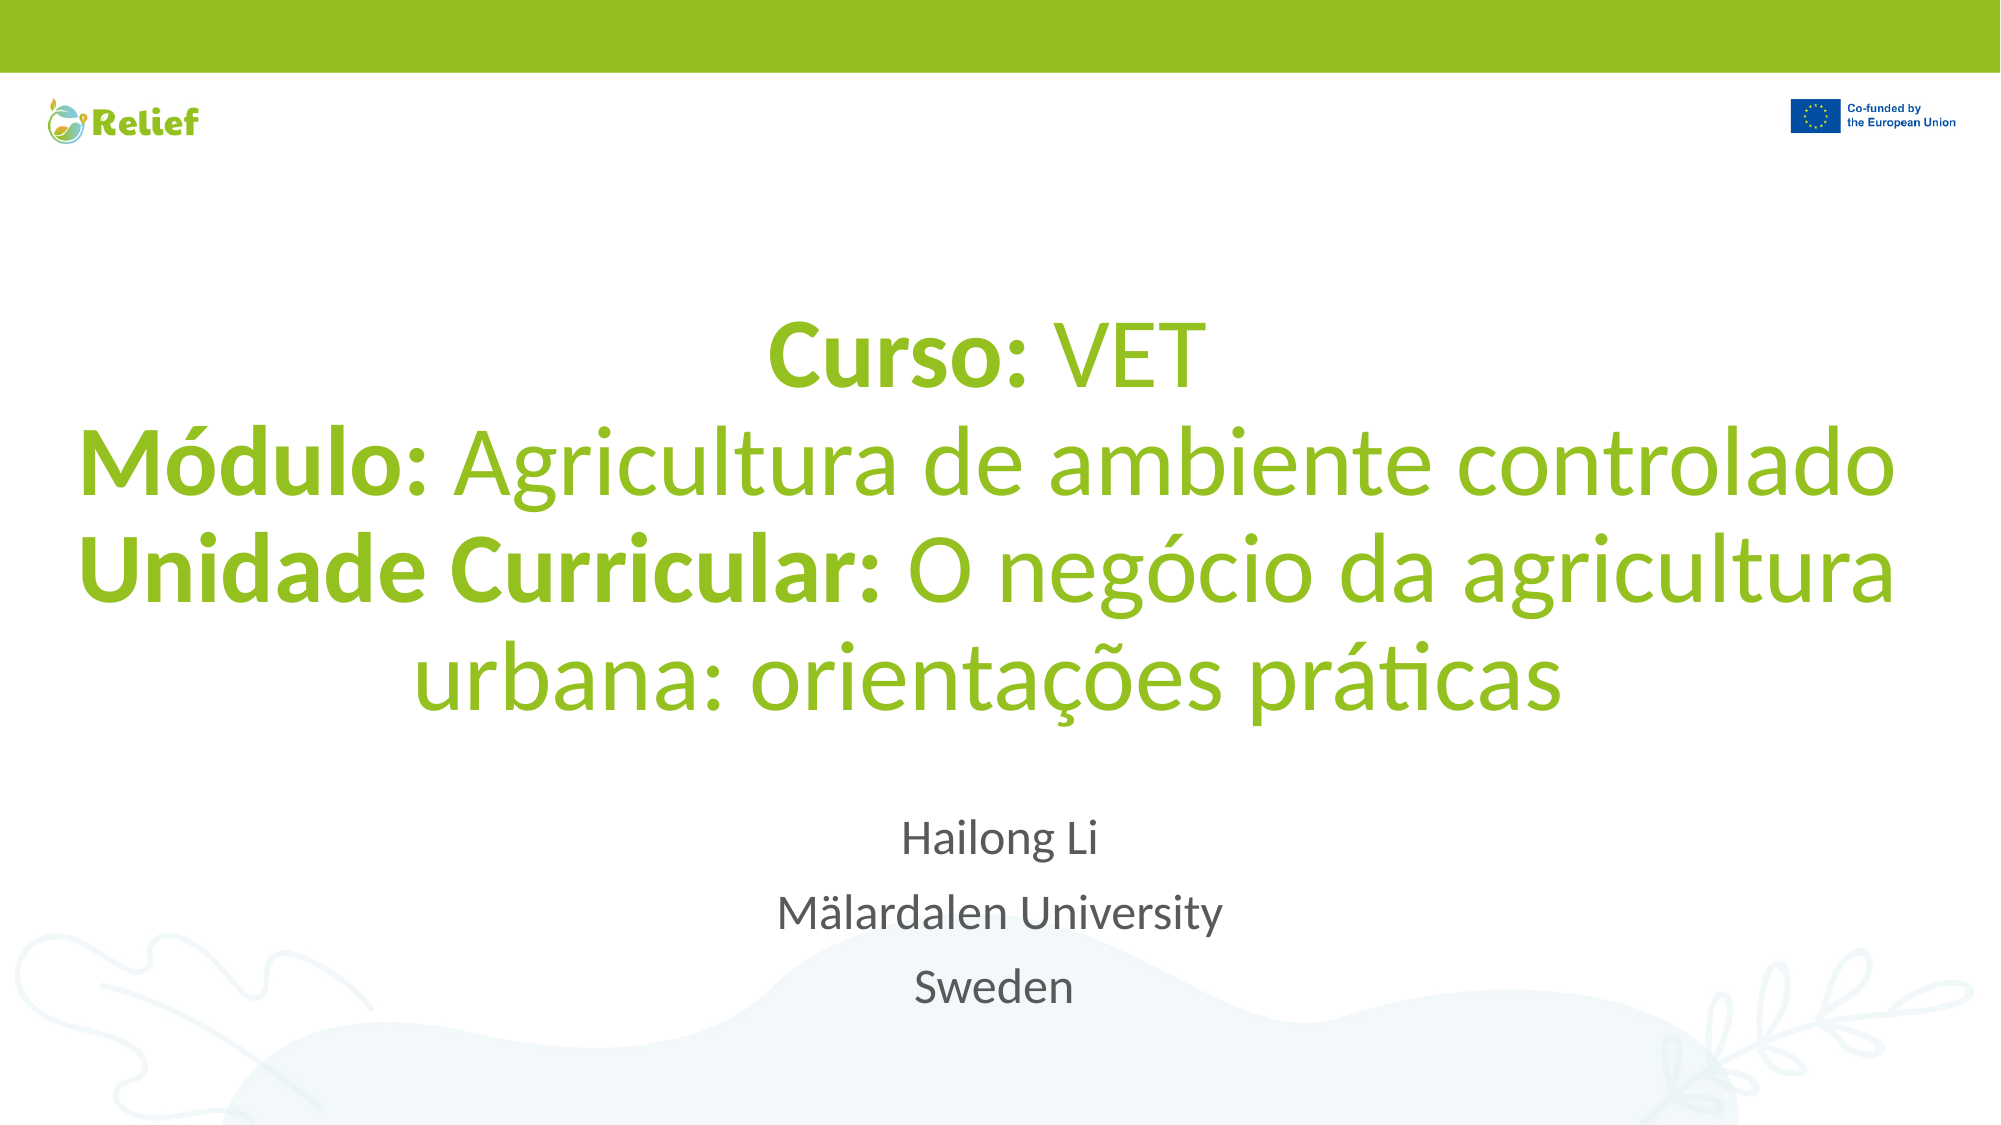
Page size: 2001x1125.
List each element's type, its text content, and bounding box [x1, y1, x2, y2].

picture [0, 0, 2001, 1125]
subtitle Hailong Li Mälardalen University Sweden [249, 803, 1750, 1076]
title Curso: VET Módulo: Agricultura de ambiente controlado Unidade Curricular: O negócio da agricultura urbana: orientações práticas [0, 348, 1977, 740]
